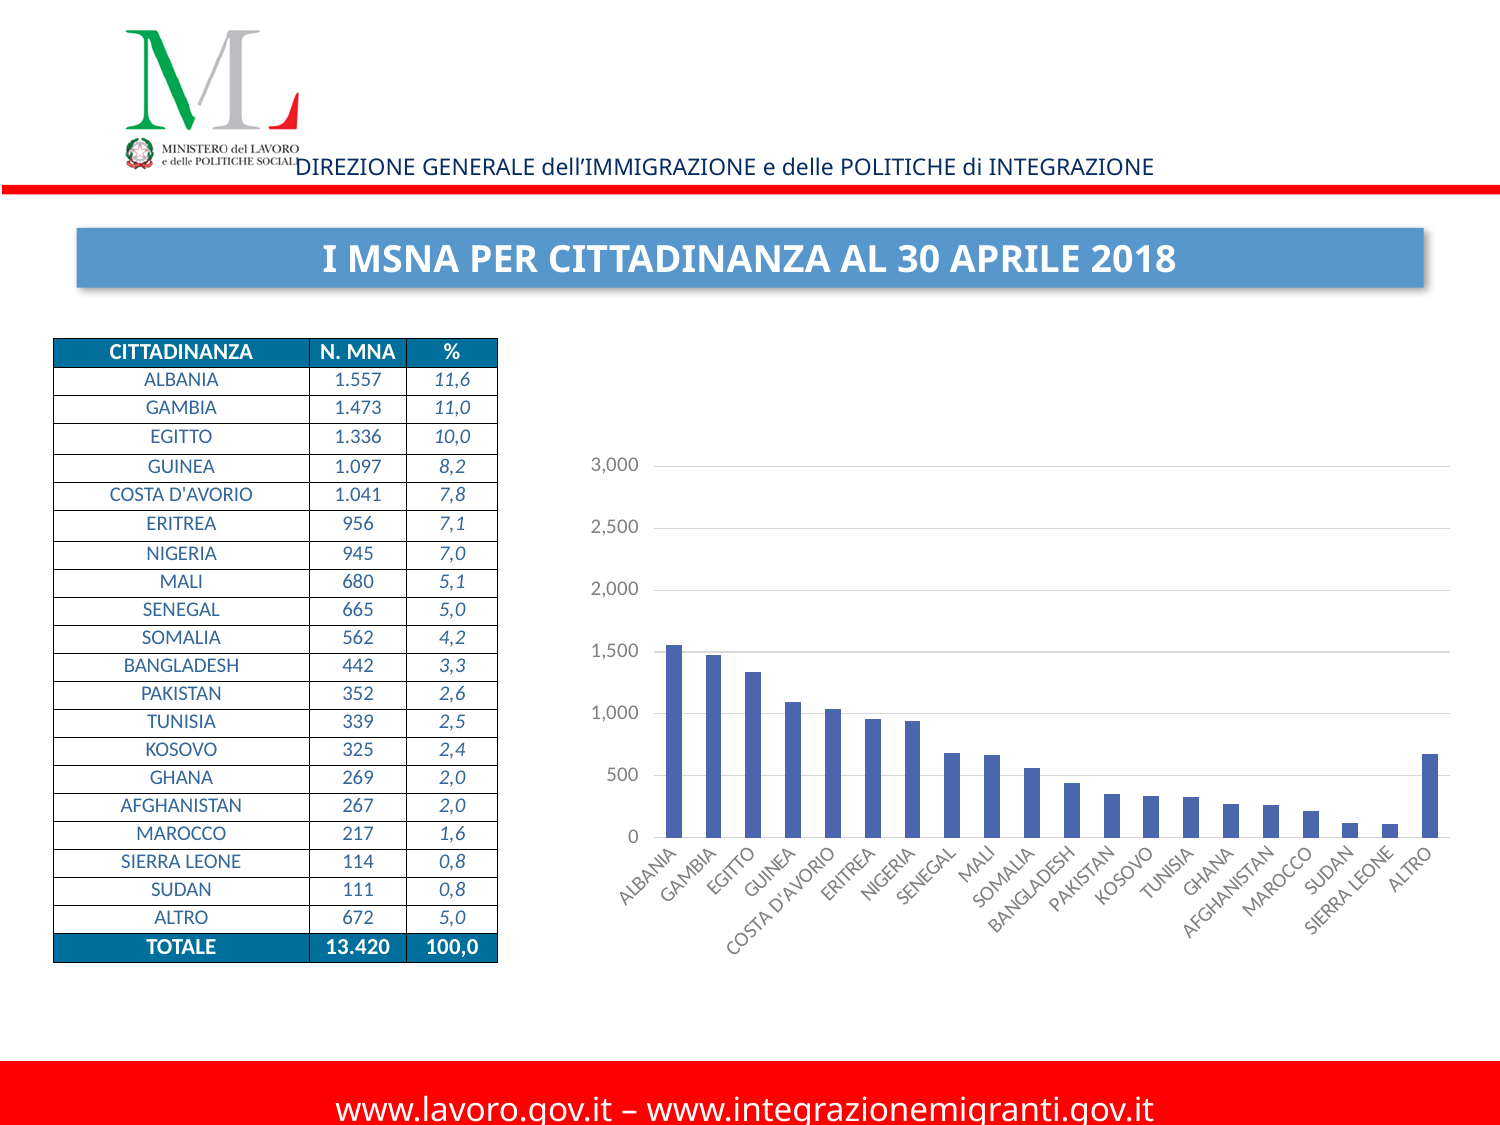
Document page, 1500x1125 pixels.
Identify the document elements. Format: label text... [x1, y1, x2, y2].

table_cell GAMBIA [54, 396, 309, 423]
text_box www.lavoro.gov.it – www.integrazionemigranti.gov.it [0, 1061, 1500, 1125]
table_cell 562 [310, 626, 406, 653]
table_header % [407, 339, 497, 367]
table_cell 114 [310, 850, 406, 877]
table_cell 0,8 [407, 850, 497, 877]
table_cell 10,0 [407, 424, 497, 454]
table_cell 1.473 [310, 396, 406, 423]
table_cell 1.097 [310, 455, 406, 482]
table_cell 7,8 [407, 483, 497, 510]
table_cell SOMALIA [54, 626, 309, 653]
table_cell 680 [310, 570, 406, 597]
table_cell 2,4 [407, 738, 497, 765]
table_cell 339 [310, 710, 406, 737]
table_cell PAKISTAN [54, 682, 309, 709]
table_cell 3,3 [407, 654, 497, 681]
table_cell NIGERIA [54, 542, 309, 569]
table_cell 269 [310, 766, 406, 793]
table_cell 1.336 [310, 424, 406, 454]
table_cell 11,0 [407, 396, 497, 423]
table_cell 100,0 [407, 934, 497, 962]
table_cell ALTRO [54, 906, 309, 933]
table_cell 1.041 [310, 483, 406, 510]
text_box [2, 0, 1500, 215]
table_cell SUDAN [54, 878, 309, 905]
table_cell 1,6 [407, 822, 497, 849]
table_cell 956 [310, 511, 406, 541]
table_cell 2,0 [407, 794, 497, 821]
table_cell 352 [310, 682, 406, 709]
table_cell ALBANIA [54, 368, 309, 395]
chart [572, 445, 1468, 972]
table_cell 5,1 [407, 570, 497, 597]
table_cell 672 [310, 906, 406, 933]
text_box I MSNA PER CITTADINANZA AL 30 APRILE 2018 [76, 227, 1424, 288]
table_cell COSTA D'AVORIO [54, 483, 309, 510]
table_cell 217 [310, 822, 406, 849]
table_cell 11,6 [407, 368, 497, 395]
table_cell MAROCCO [54, 822, 309, 849]
table_cell GUINEA [54, 455, 309, 482]
table_cell 2,5 [407, 710, 497, 737]
table_cell EGITTO [54, 424, 309, 454]
table_cell ERITREA [54, 511, 309, 541]
table_header CITTADINANZA [54, 339, 309, 367]
table_cell 8,2 [407, 455, 497, 482]
table_cell KOSOVO [54, 738, 309, 765]
table_cell TUNISIA [54, 710, 309, 737]
table_cell 2,0 [407, 766, 497, 793]
table_cell 0,8 [407, 878, 497, 905]
table_cell SENEGAL [54, 598, 309, 625]
table_cell 945 [310, 542, 406, 569]
table_cell 5,0 [407, 906, 497, 933]
table_cell 665 [310, 598, 406, 625]
table_cell 442 [310, 654, 406, 681]
table_cell GHANA [54, 766, 309, 793]
table_cell 267 [310, 794, 406, 821]
table_cell 13.420 [310, 934, 406, 962]
table_cell 111 [310, 878, 406, 905]
table_cell BANGLADESH [54, 654, 309, 681]
table_cell TOTALE [54, 934, 309, 962]
table_cell 2,6 [407, 682, 497, 709]
table_cell 4,2 [407, 626, 497, 653]
table_cell 7,1 [407, 511, 497, 541]
table_cell MALI [54, 570, 309, 597]
table_cell 325 [310, 738, 406, 765]
table_header N. MNA [310, 339, 406, 367]
table_cell 7,0 [407, 542, 497, 569]
table_cell SIERRA LEONE [54, 850, 309, 877]
table_cell 1.557 [310, 368, 406, 395]
table_cell 5,0 [407, 598, 497, 625]
table_cell AFGHANISTAN [54, 794, 309, 821]
